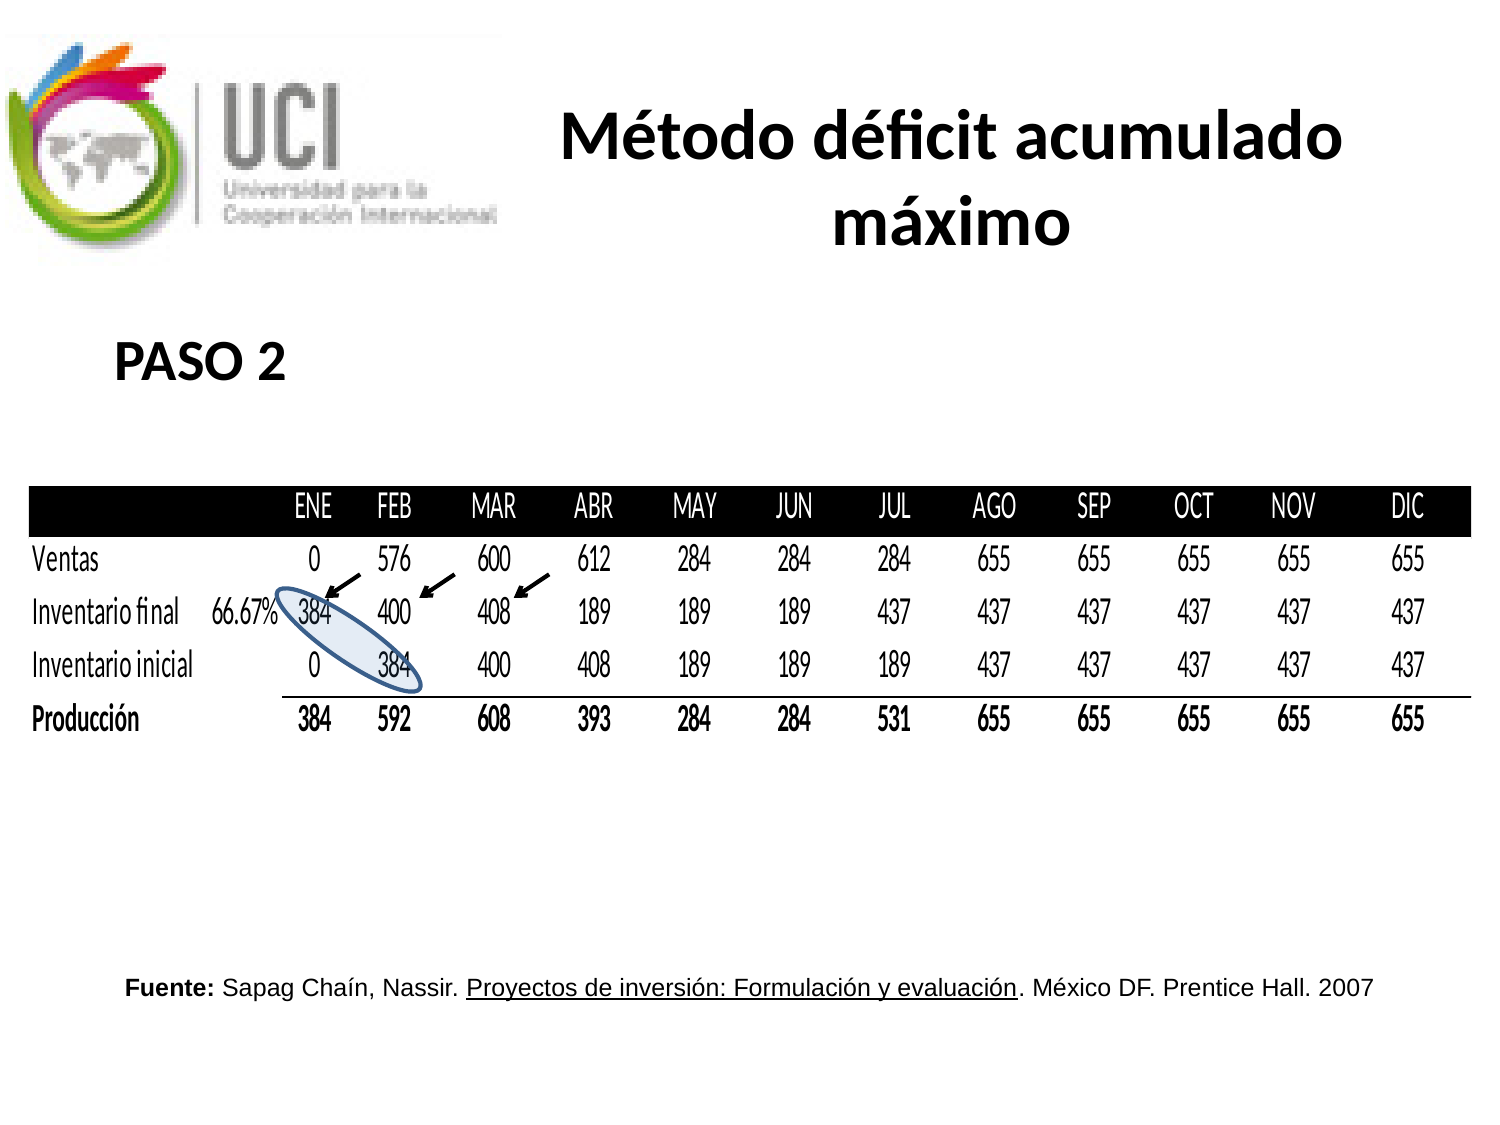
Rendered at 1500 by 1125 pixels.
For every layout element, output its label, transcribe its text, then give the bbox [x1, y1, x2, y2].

picture [27, 483, 1473, 752]
picture [5, 1, 503, 292]
text_box Fuente: Sapag Chaín, Nassir. Proyectos de inversión: Formulación y evaluación. México DF. Prentice Hall. 2007 [109, 964, 1391, 1010]
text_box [513, 573, 550, 599]
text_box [418, 573, 455, 599]
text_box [324, 573, 361, 599]
title Método déficit acumulado máximo [507, 79, 1425, 268]
text_box PASO 2 [100, 314, 668, 400]
